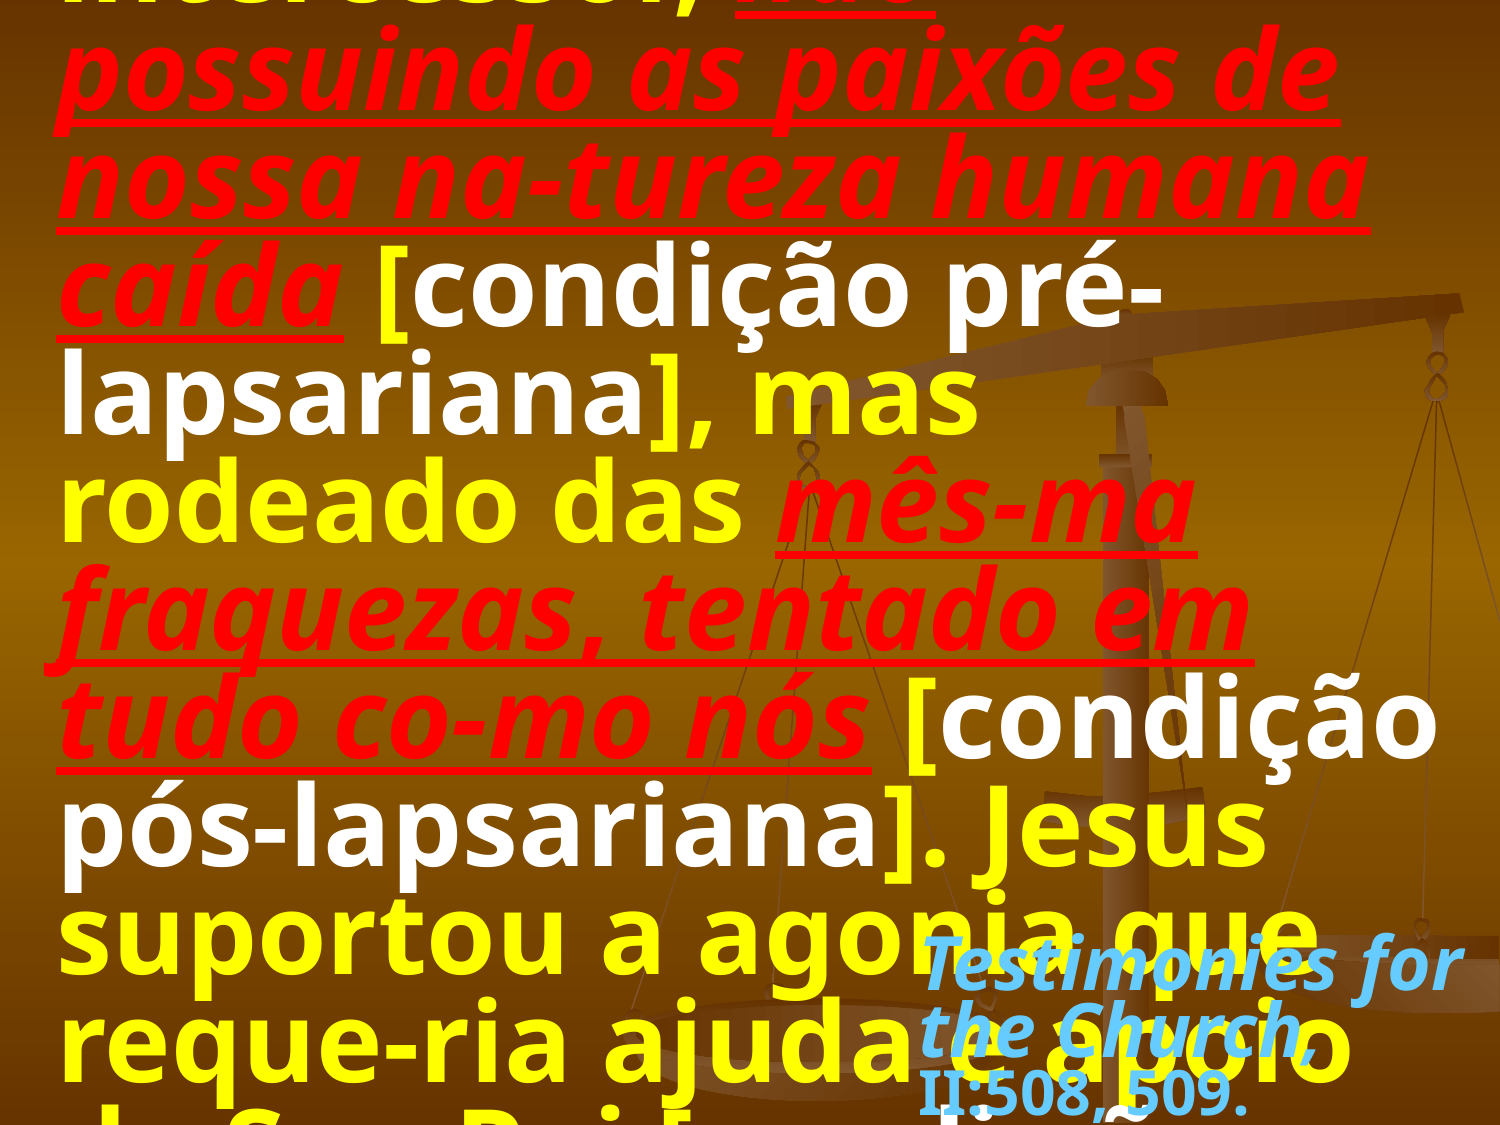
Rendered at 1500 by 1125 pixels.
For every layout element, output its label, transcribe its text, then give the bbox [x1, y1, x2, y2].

title “Era um poderoso intercessor, não possuindo as paixões de nossa na-tureza humana caída [condição pré-lapsariana], mas rodeado das mês-ma fraquezas, tentado em tudo co-mo nós [condição pós-lapsariana]. Jesus suportou a agonia que reque-ria ajuda e apoio de Seu Pai [condi-ção pós-lapsariana].” [41, 45, 1459, 1083]
text_box Testimonies for the Church, II:508, 509. [903, 928, 1500, 1125]
